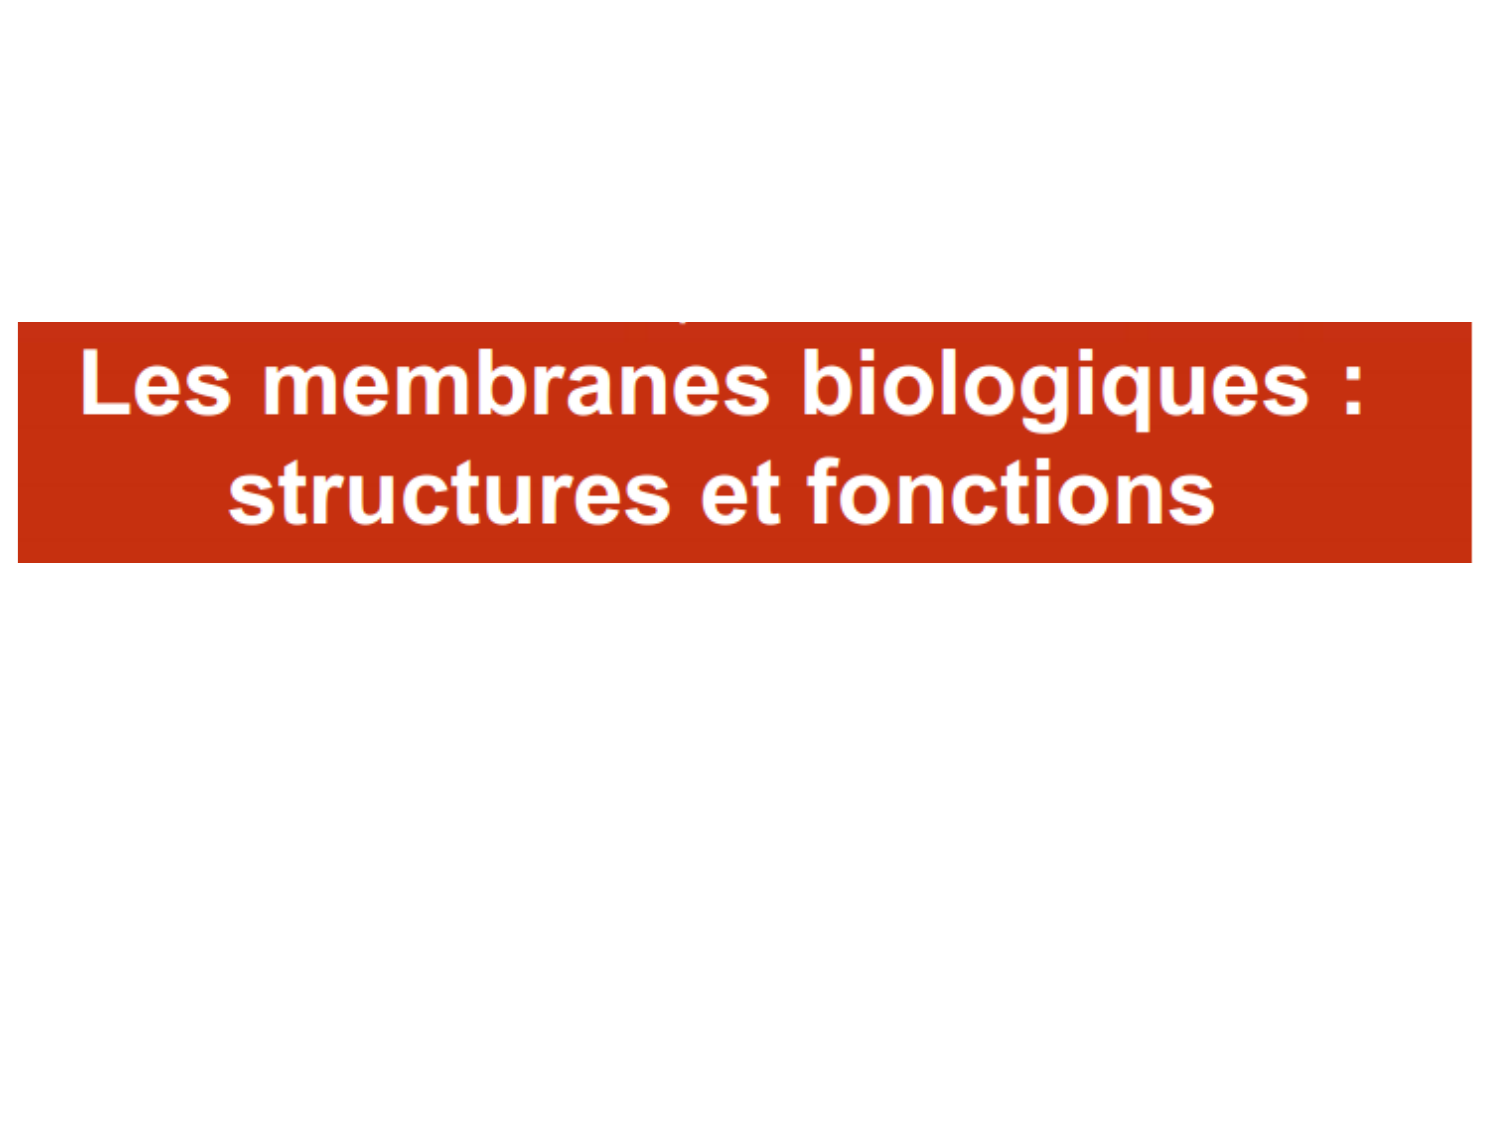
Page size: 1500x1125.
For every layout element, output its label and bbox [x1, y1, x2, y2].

picture [17, 321, 1500, 563]
